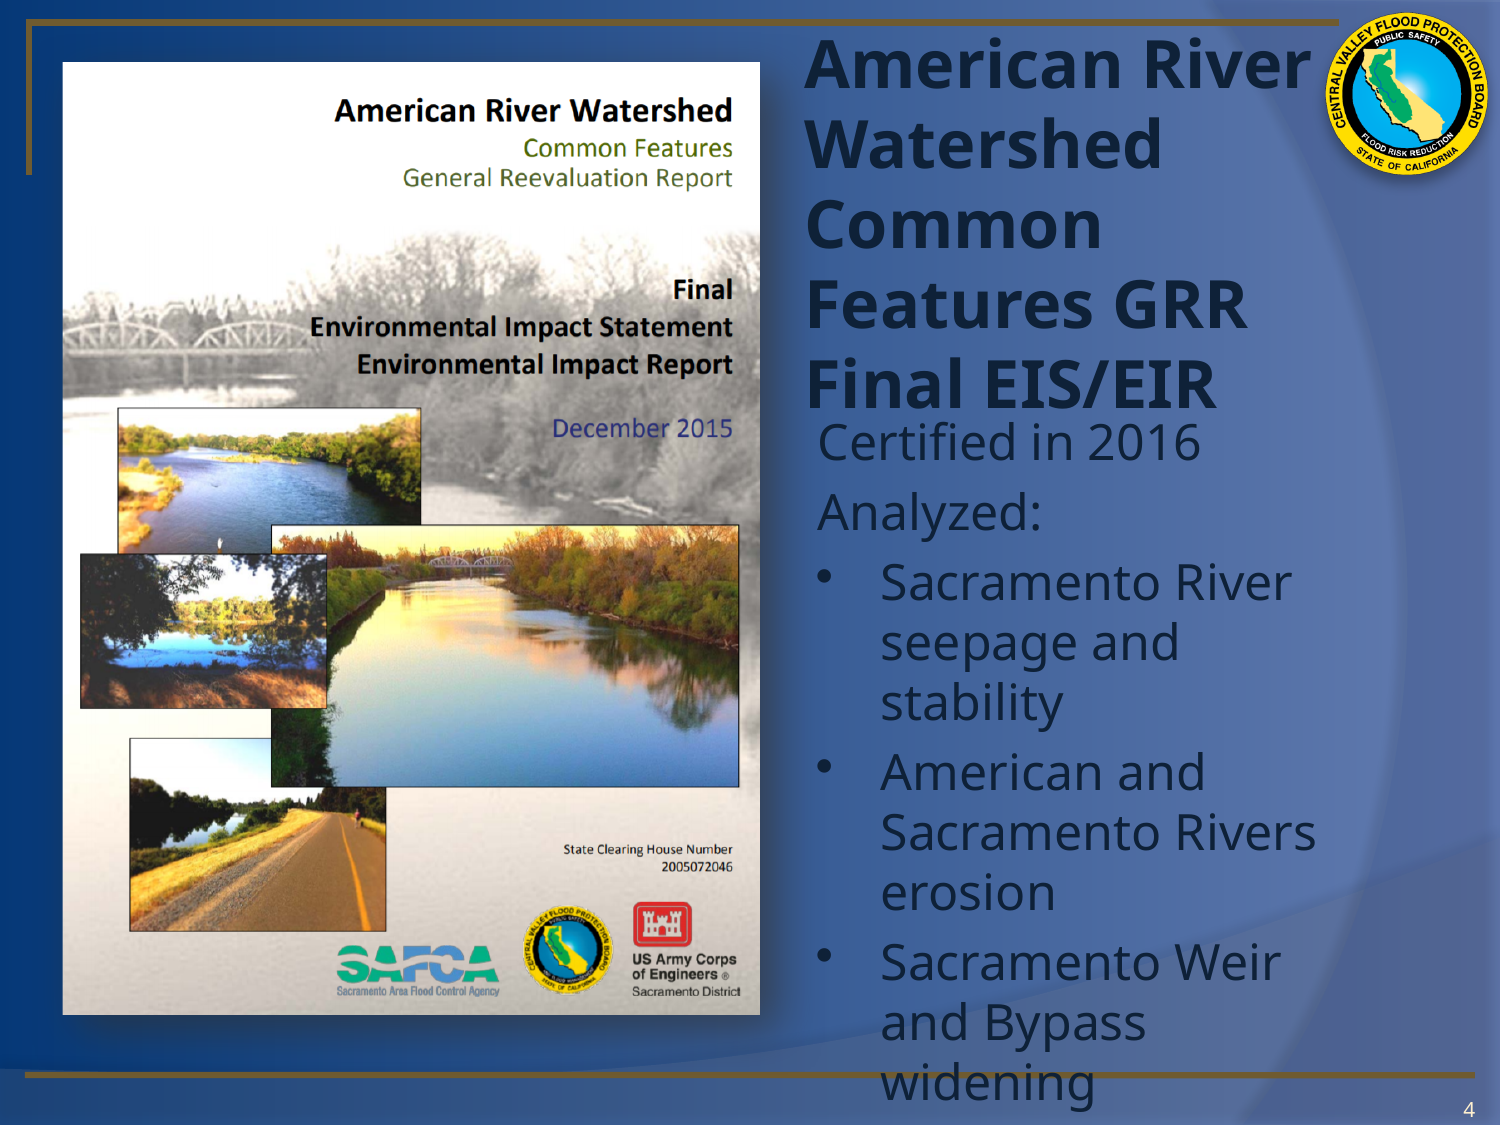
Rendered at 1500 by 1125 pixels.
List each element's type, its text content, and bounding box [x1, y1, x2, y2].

slide_number 4 [1400, 1074, 1475, 1125]
title American River Watershed Common Features GRR Final EIS/EIR [796, 37, 1375, 403]
list Certified in 2016 Analyzed: Sacramento River seepage and stability American and Sacramento Rivers erosion Sacramento Weir and Bypass widening [796, 403, 1388, 1125]
picture [1325, 12, 1488, 175]
picture [62, 62, 761, 1015]
